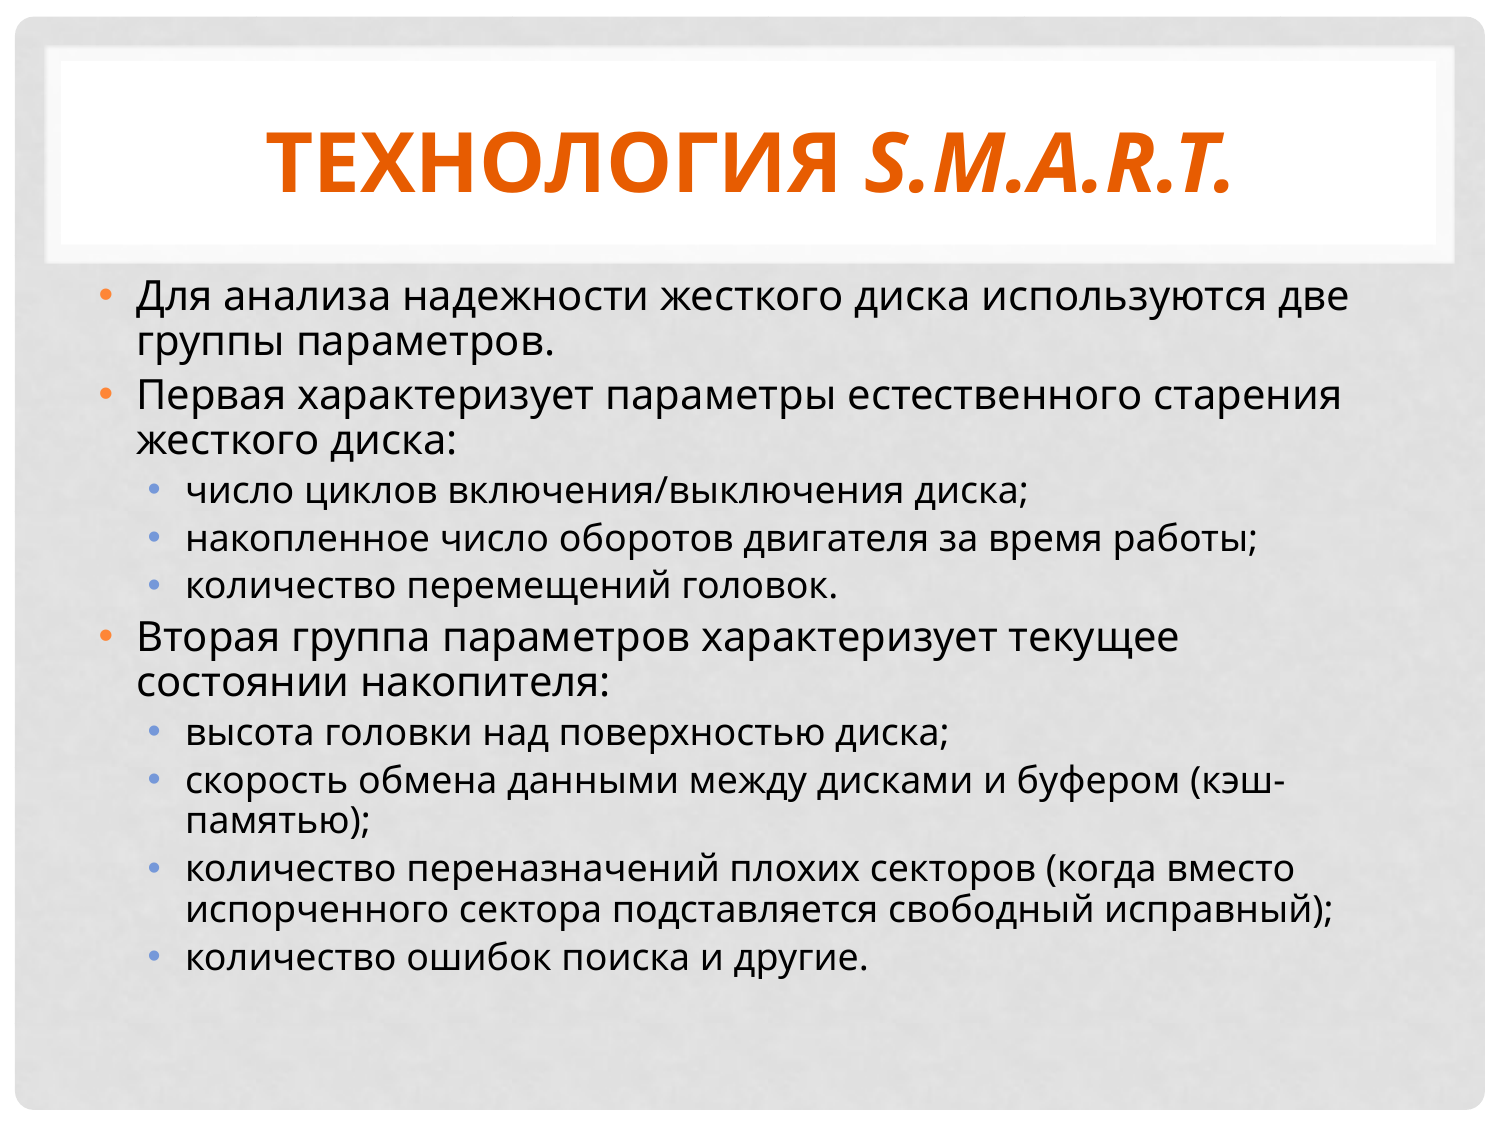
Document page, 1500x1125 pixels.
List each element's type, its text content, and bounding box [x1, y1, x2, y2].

list Для анализа надежности жесткого диска используются две группы параметров. Первая характеризует параметры естественного старения жесткого диска: число циклов включения/выключения диска; накопленное число оборотов двигателя за время работы; количество перемещений головок. Вторая группа параметров характеризует текущее состоянии накопителя: высота головки над поверхностью диска; скорость обмена данными между дисками и буфером (кэш-памятью); количество переназначений плохих секторов (когда вместо испорченного сектора подставляется свободный исправный); количество ошибок поиска и другие. [64, 267, 1415, 1094]
title Технология S.M.A.R.T. [76, 101, 1427, 218]
